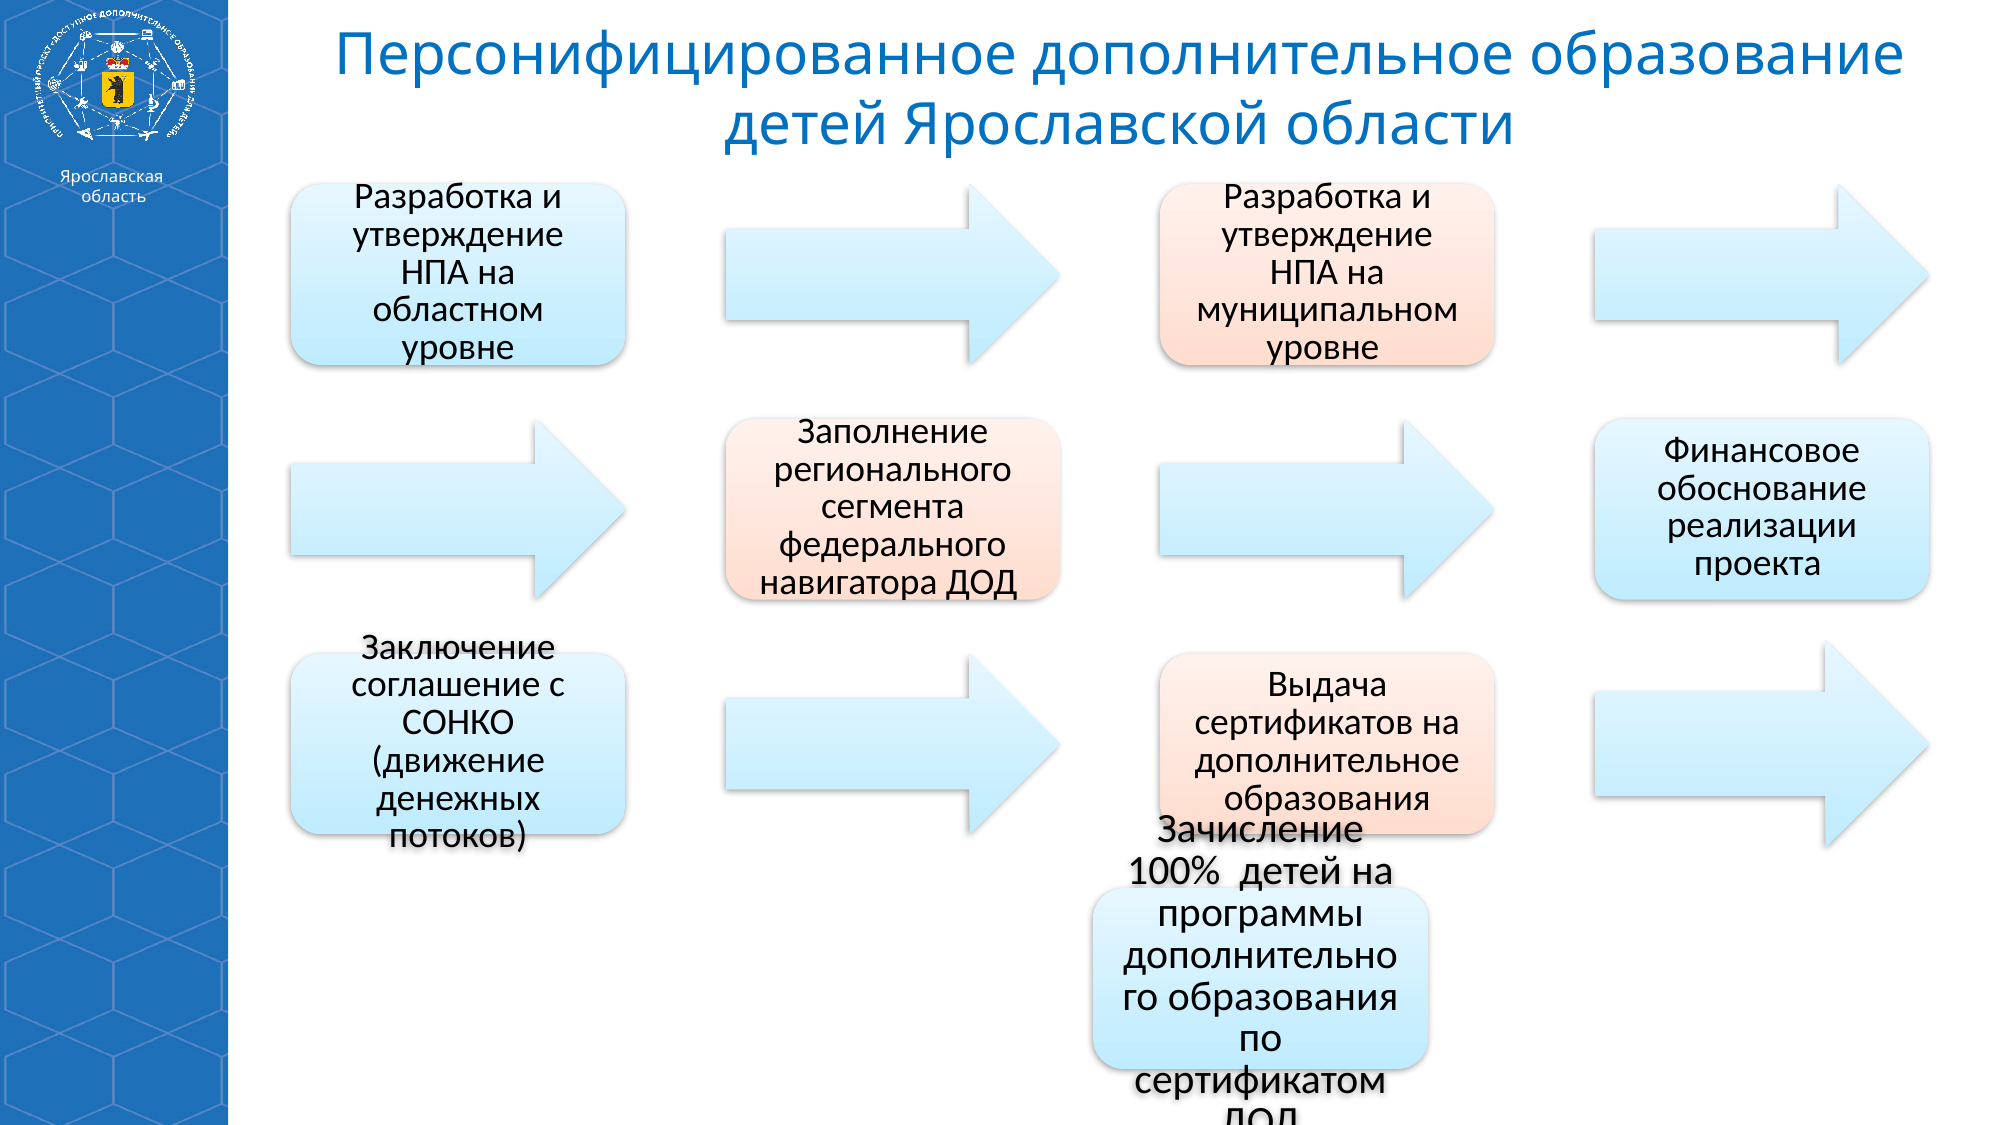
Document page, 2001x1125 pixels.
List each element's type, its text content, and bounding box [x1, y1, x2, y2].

title Персонифицированное дополнительное образование детей Ярославской области [259, 0, 1981, 173]
picture [0, 0, 229, 1125]
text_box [290, 184, 1930, 1107]
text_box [7, 10, 221, 232]
